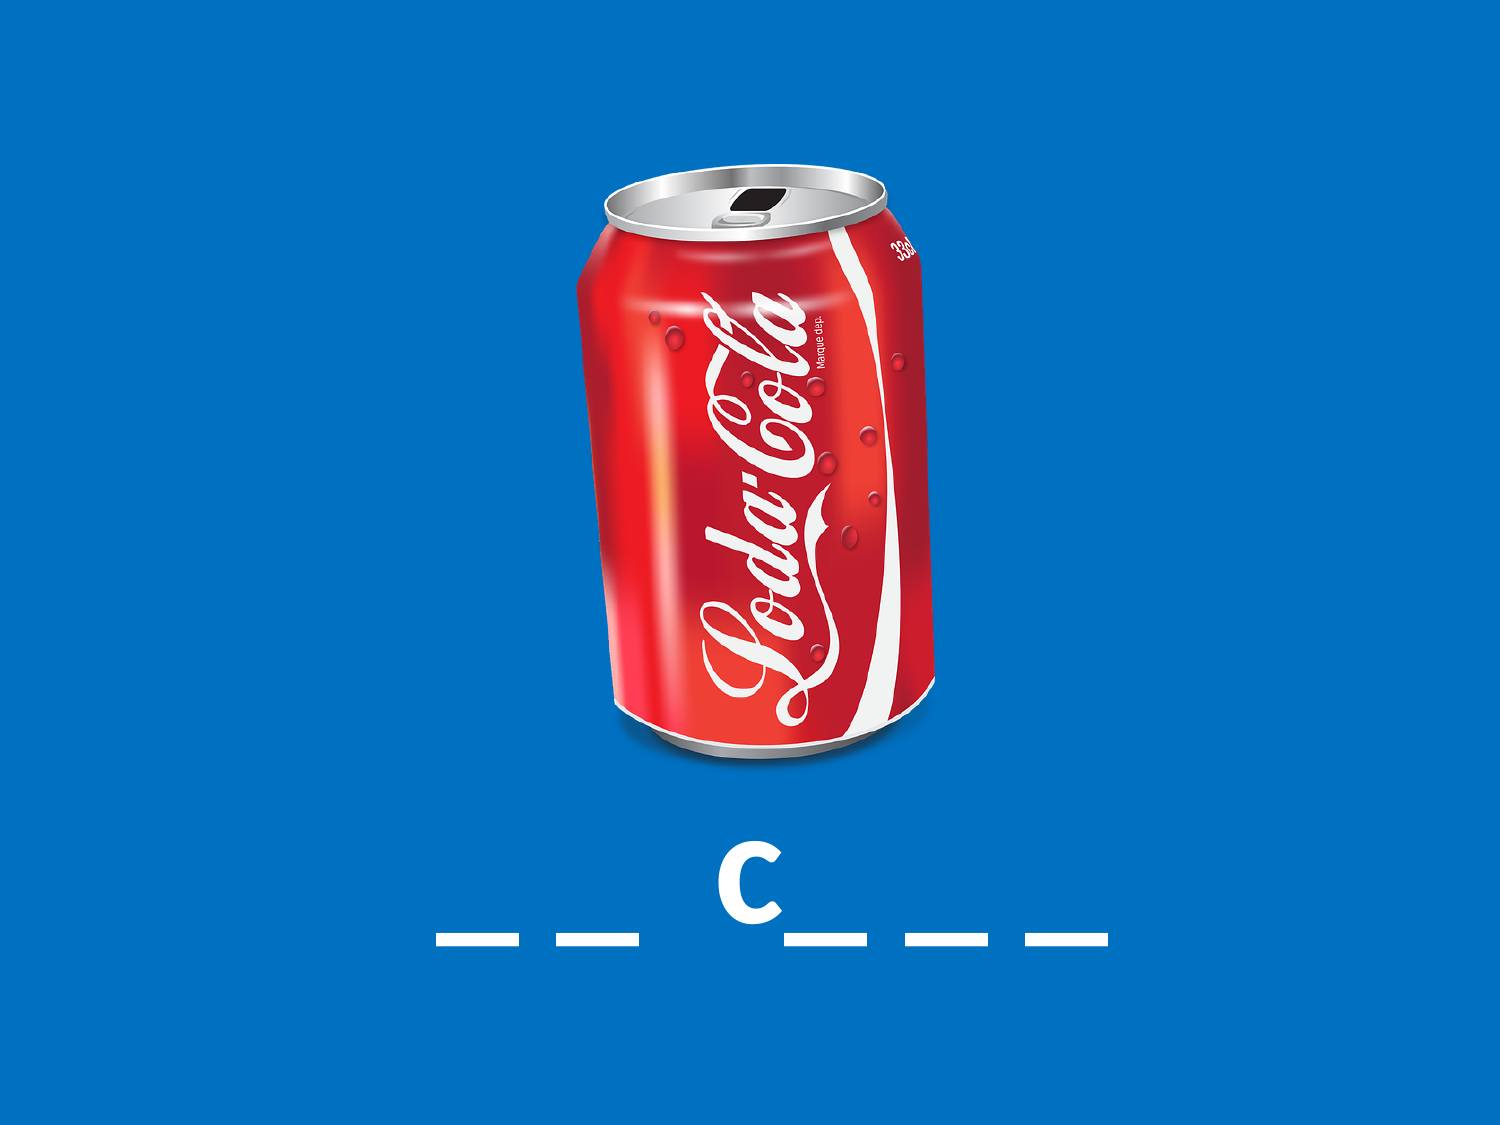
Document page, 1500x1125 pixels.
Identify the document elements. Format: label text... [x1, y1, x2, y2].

picture [574, 164, 972, 810]
text_box _ _ c_ _ _ [0, 749, 1500, 965]
